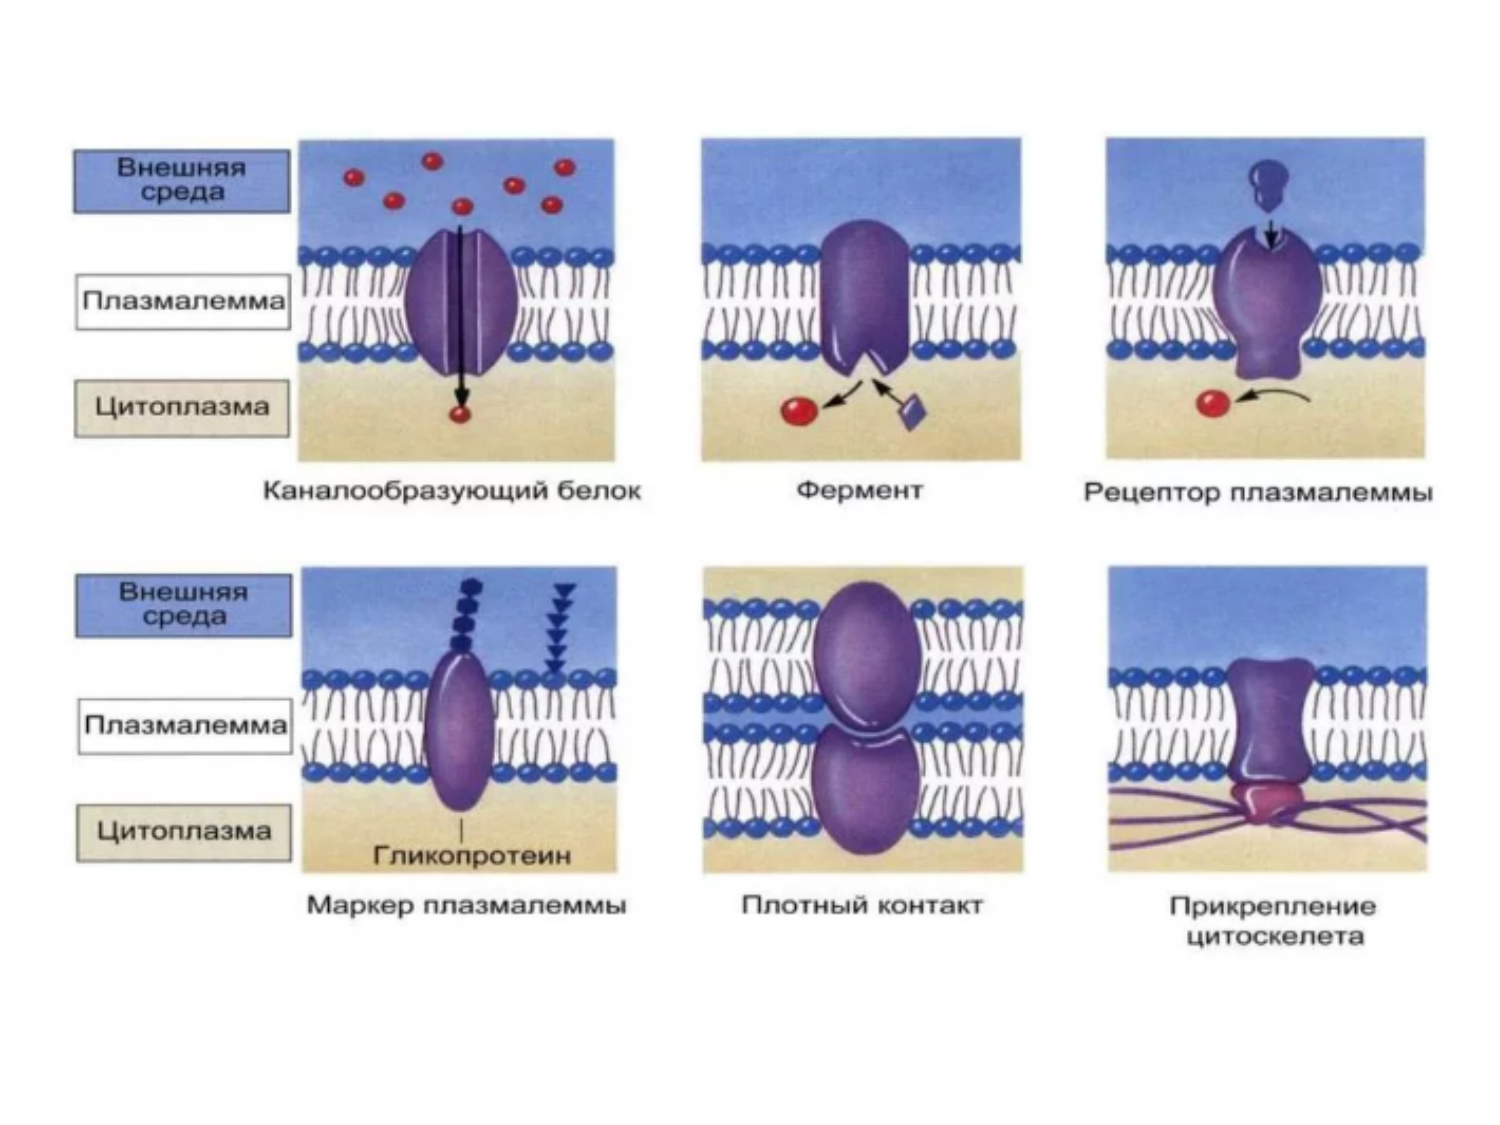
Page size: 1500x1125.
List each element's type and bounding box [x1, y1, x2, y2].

picture [23, 105, 1458, 973]
